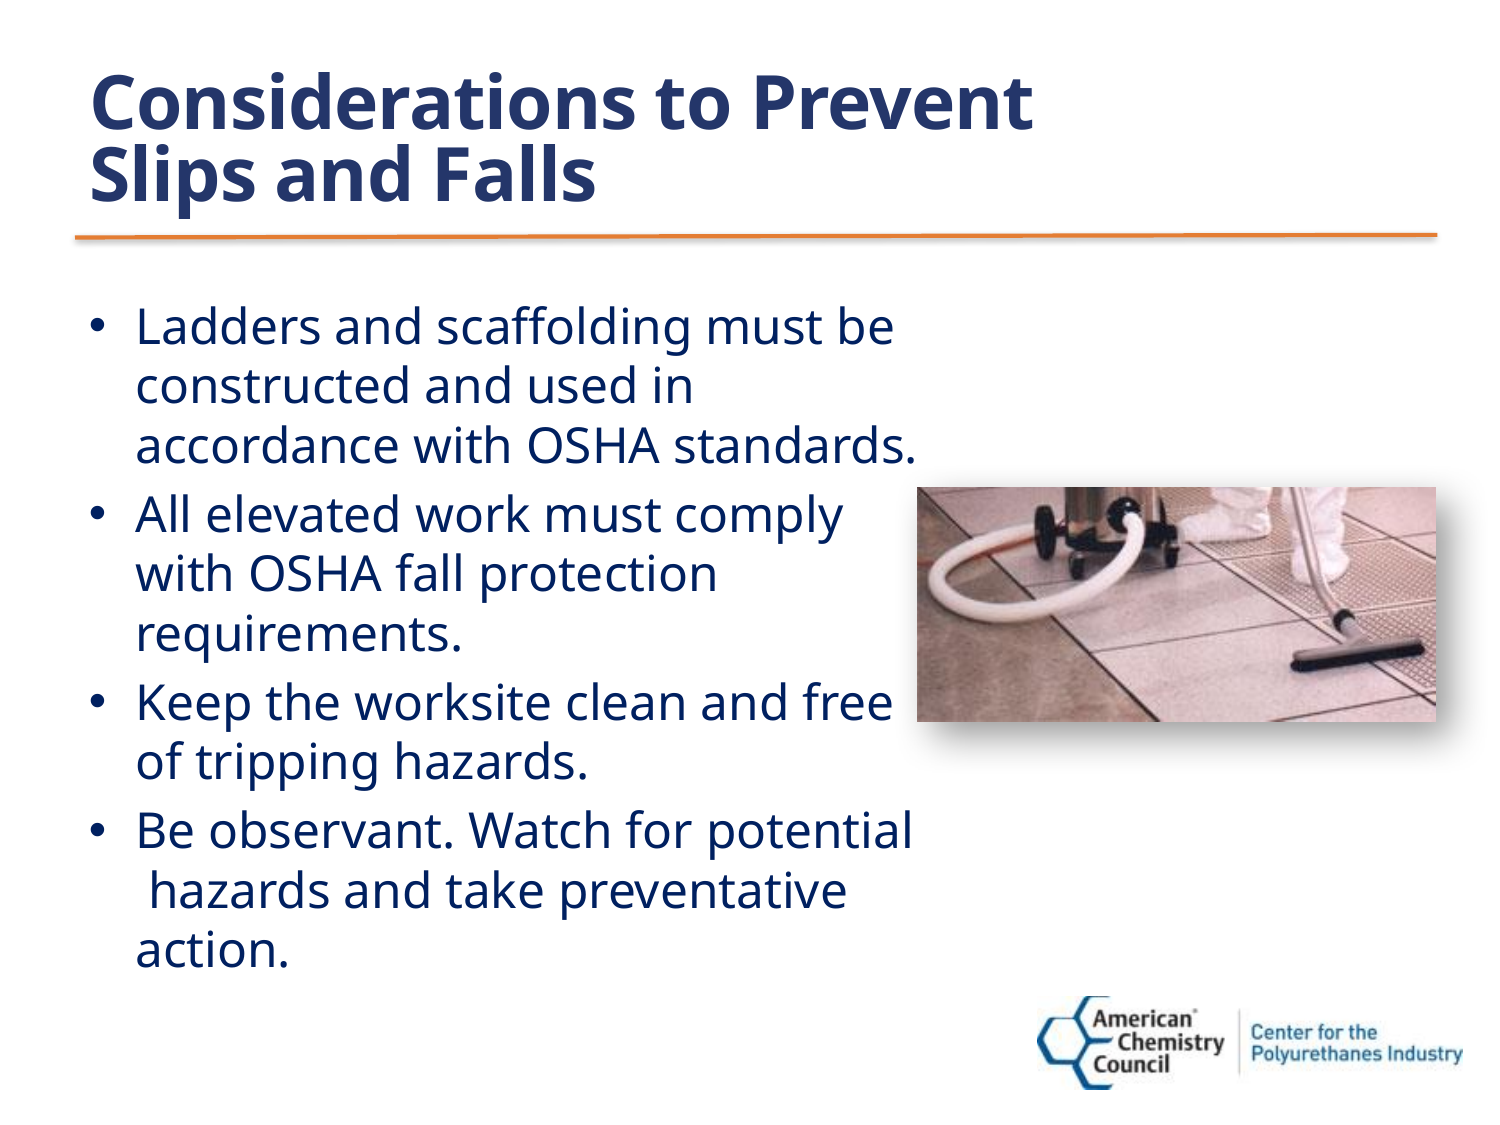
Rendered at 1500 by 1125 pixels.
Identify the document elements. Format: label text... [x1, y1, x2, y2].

title Considerations to Prevent Slips and Falls [75, 35, 1250, 224]
picture [1037, 996, 1463, 1090]
list Ladders and scaffolding must be constructed and used in accordance with OSHA standards. All elevated work must comply with OSHA fall protection requirements. Keep the worksite clean and free of tripping hazards. Be observant. Watch for potential hazards and take preventative action. [0, 287, 938, 1050]
picture [899, 487, 1437, 722]
